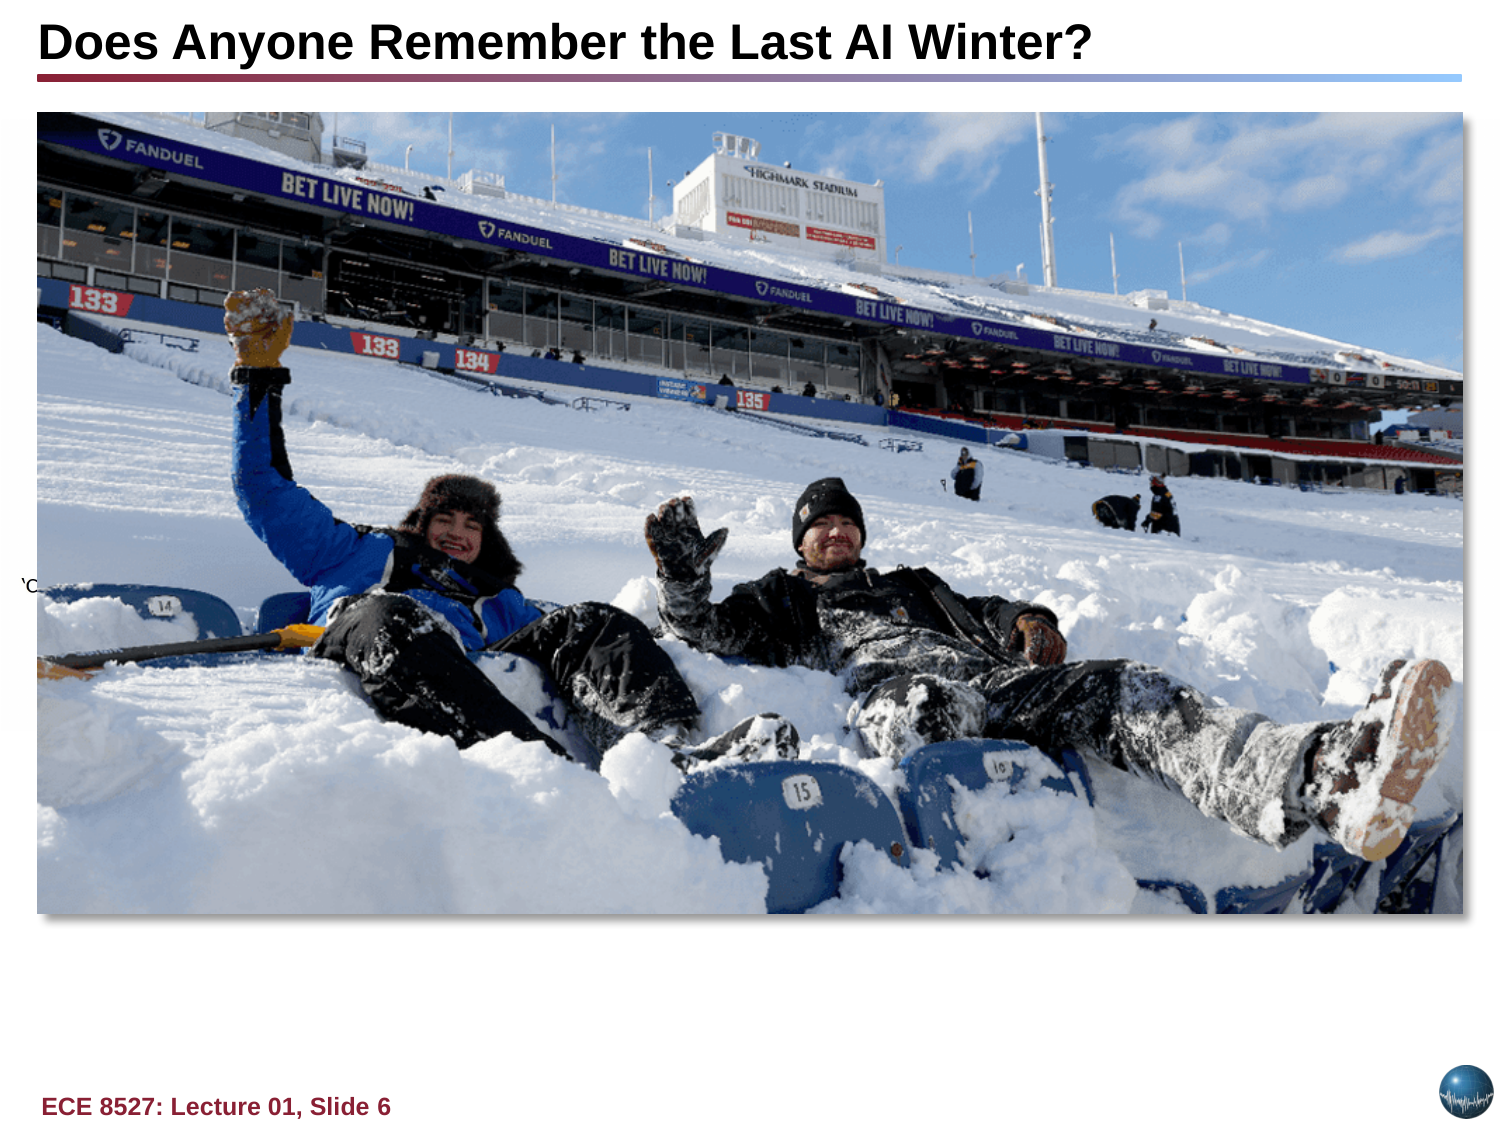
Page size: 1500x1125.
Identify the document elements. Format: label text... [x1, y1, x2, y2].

text_box Does Anyone Remember the Last AI Winter? [37, 9, 1463, 70]
picture [1, 112, 1500, 915]
picture [1439, 1065, 1494, 1119]
